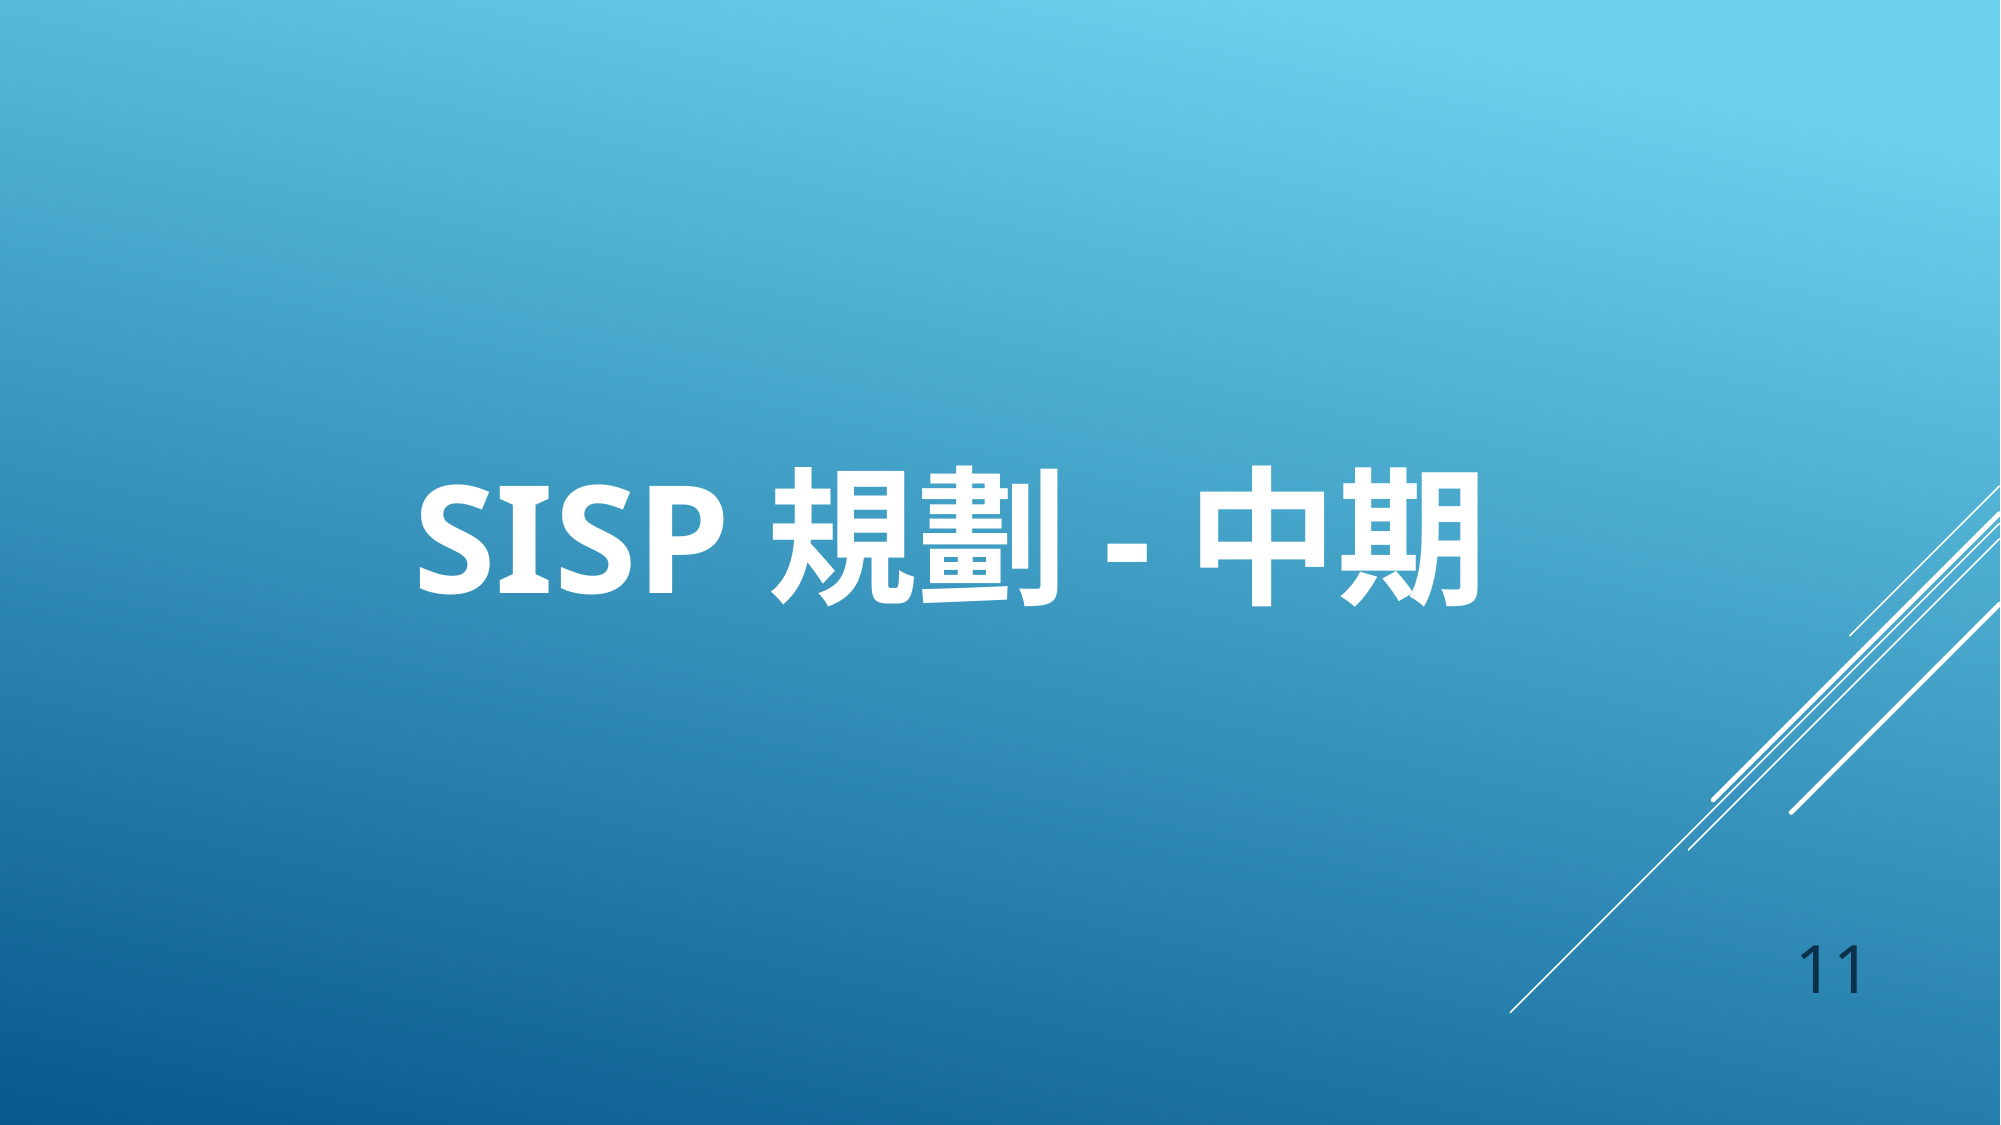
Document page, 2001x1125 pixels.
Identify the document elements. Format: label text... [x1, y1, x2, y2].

slide_number 11 [1700, 915, 1888, 1025]
text_box Sisp規劃-中期 [250, 409, 1651, 657]
